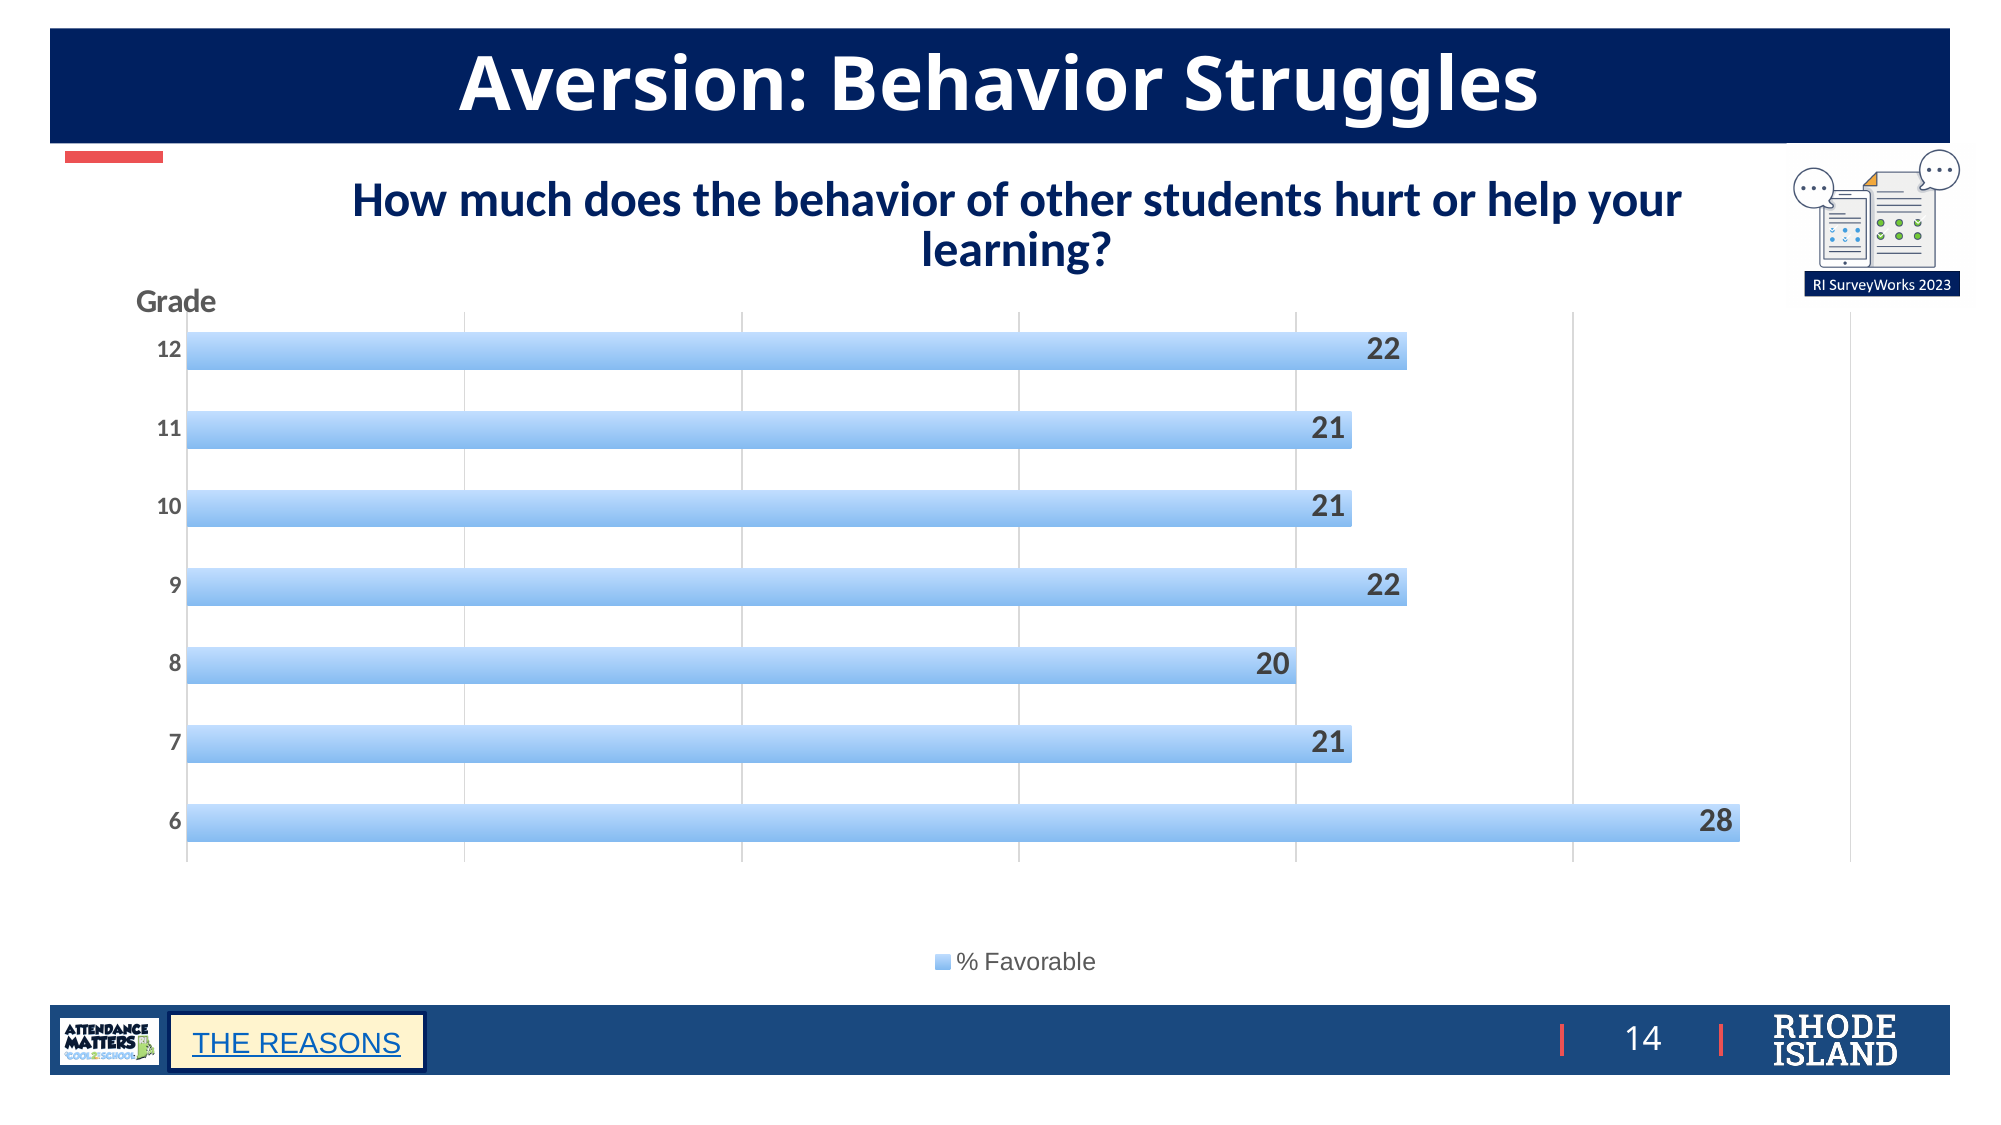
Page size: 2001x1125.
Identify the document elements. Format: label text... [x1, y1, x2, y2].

picture [60, 1018, 159, 1065]
picture [1774, 1014, 1897, 1066]
picture [1786, 143, 1977, 308]
chart [128, 150, 1904, 982]
text_box THE REASONS [167, 1011, 427, 1073]
text_box Aversion: Behavior Struggles [50, 28, 1950, 144]
slide_number 14 [1594, 1012, 1691, 1068]
